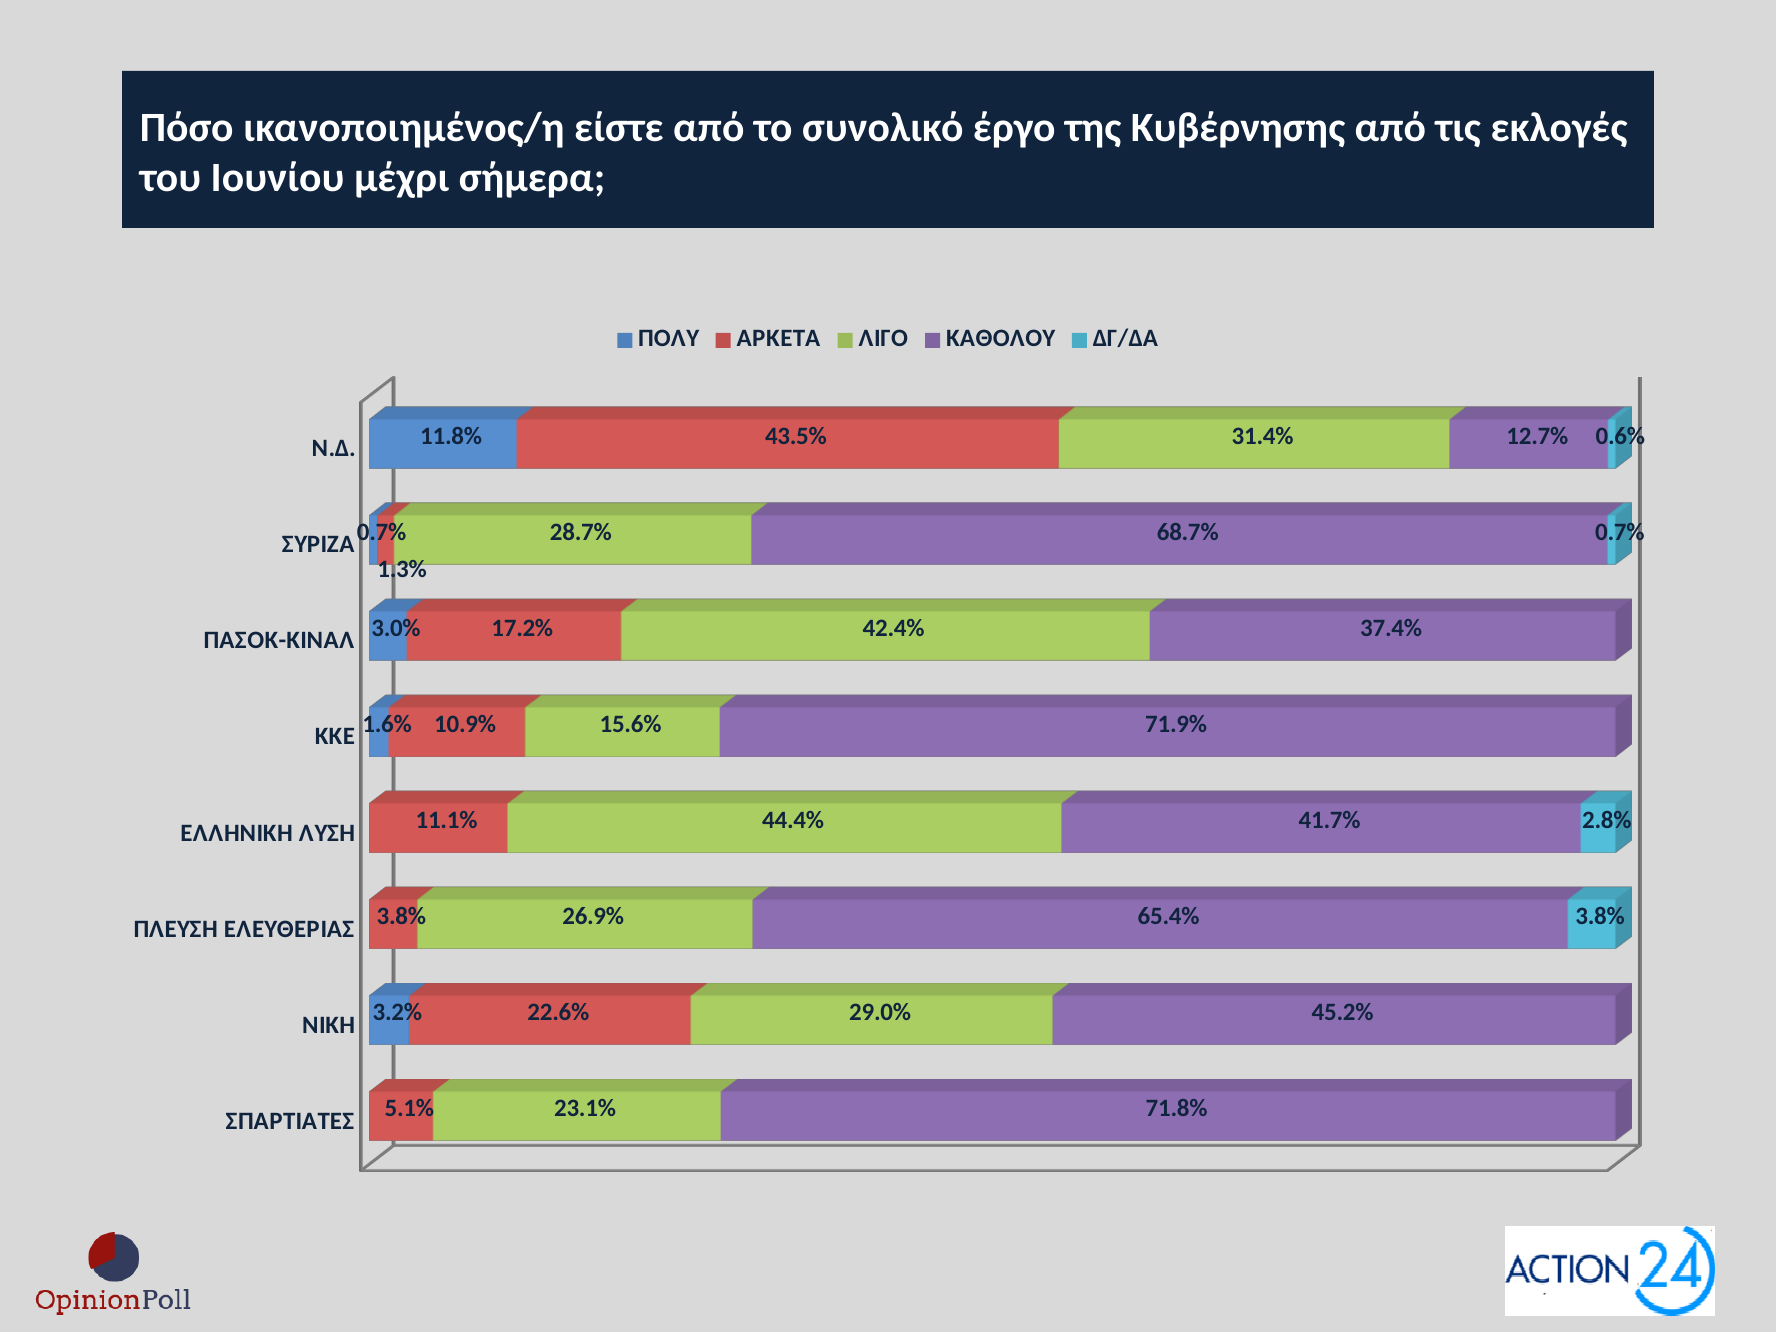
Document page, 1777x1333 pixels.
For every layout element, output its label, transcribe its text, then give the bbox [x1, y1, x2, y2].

picture [1505, 1226, 1715, 1316]
chart [88, 310, 1688, 1191]
title Πόσο ικανοποιημένος/η είστε από το συνολικό έργο της Κυβέρνησης από τις εκλογές του Ιουνίου μέχρι σήμερα; [122, 70, 1654, 228]
picture [28, 1226, 198, 1316]
